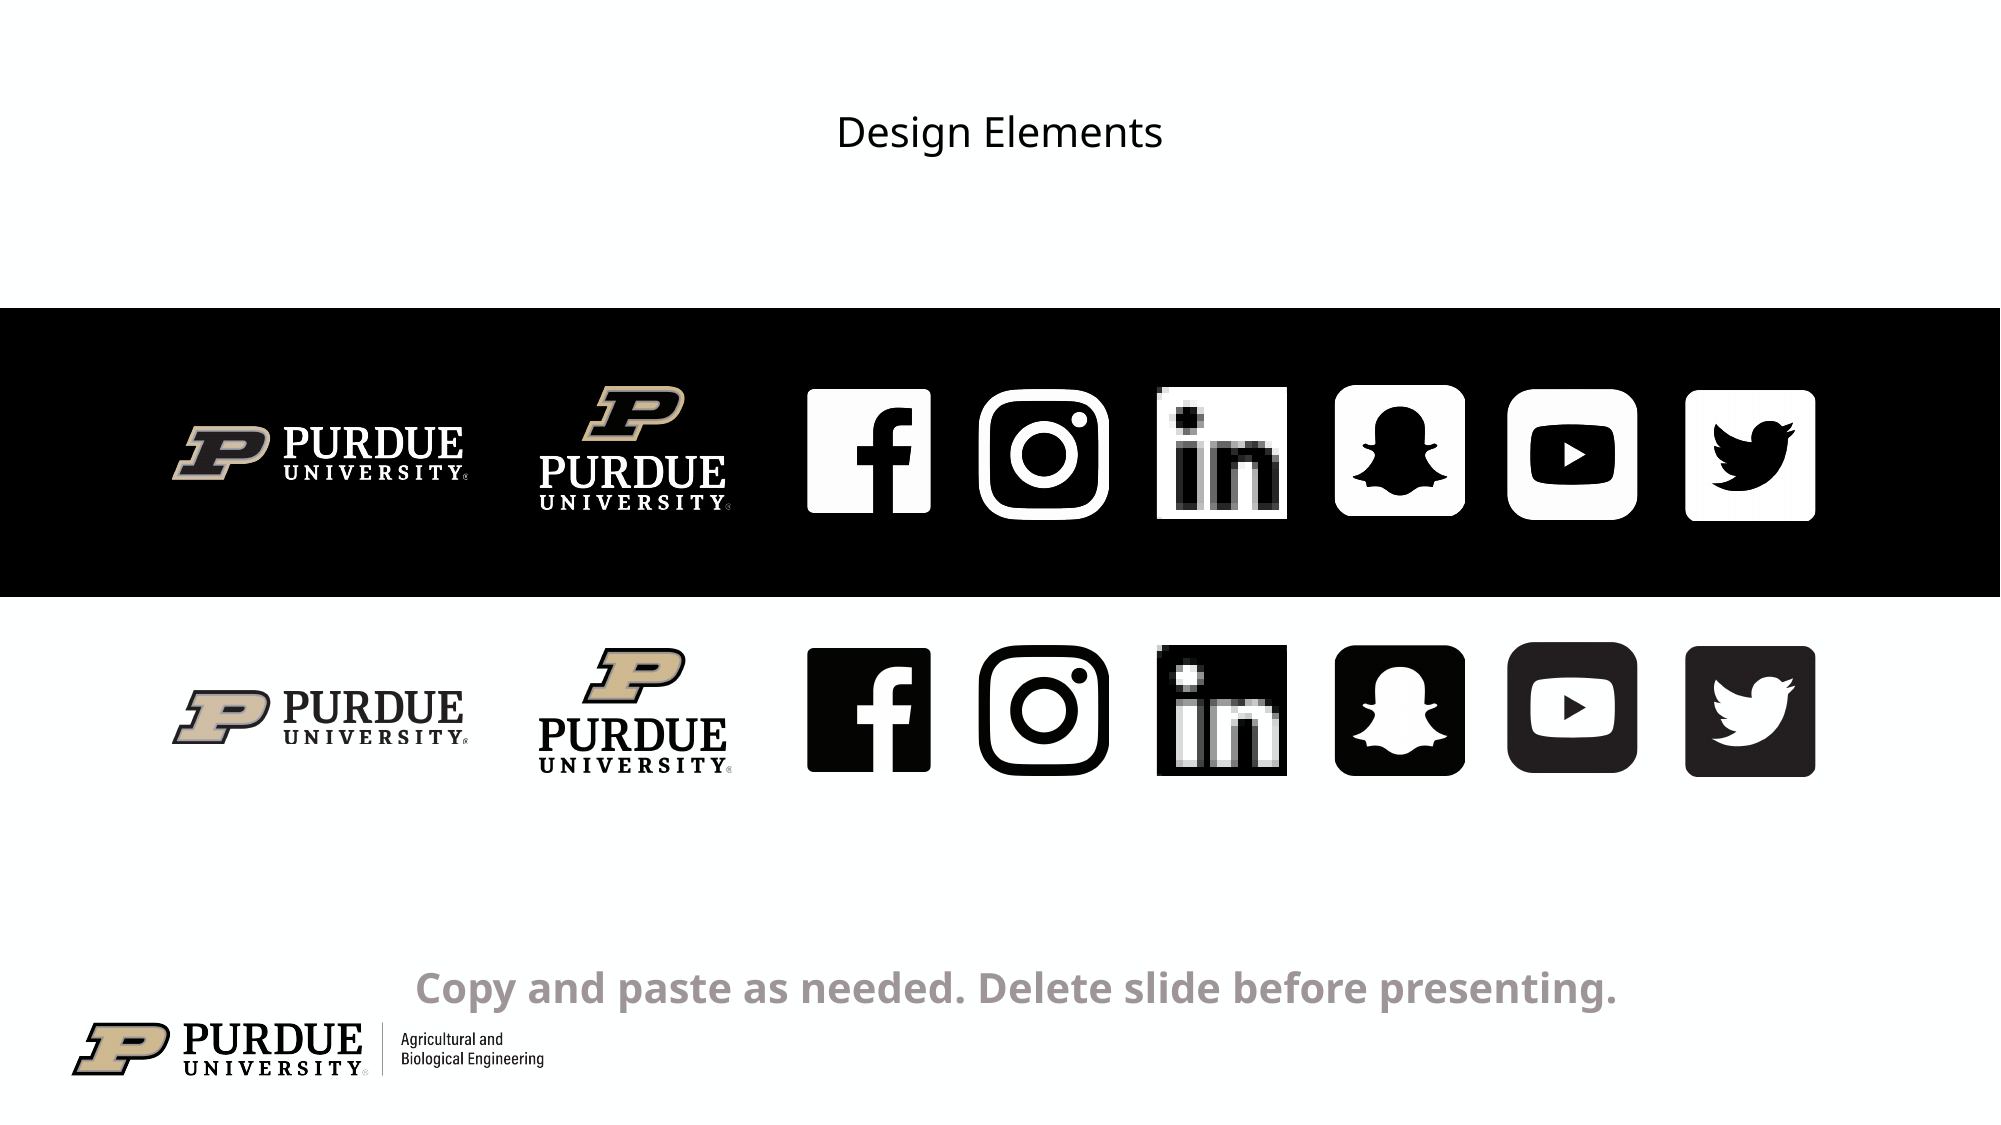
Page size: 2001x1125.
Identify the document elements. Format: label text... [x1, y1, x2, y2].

picture [1156, 387, 1287, 519]
picture [1334, 644, 1466, 776]
picture [71, 1020, 624, 1079]
picture [807, 648, 931, 772]
picture [978, 389, 1109, 520]
picture [807, 389, 931, 513]
list Design Elements [75, 103, 1925, 178]
picture [1507, 389, 1638, 520]
picture [978, 645, 1109, 776]
text_box [0, 308, 2000, 597]
picture [1685, 390, 1816, 521]
picture [1334, 385, 1466, 516]
picture [1685, 646, 1816, 777]
text_box Copy and paste as needed. Delete slide before presenting. [92, 960, 1941, 1034]
picture [1507, 642, 1638, 773]
picture [539, 386, 731, 510]
picture [171, 690, 468, 744]
picture [539, 648, 732, 773]
picture [171, 426, 468, 480]
picture [1156, 645, 1287, 776]
